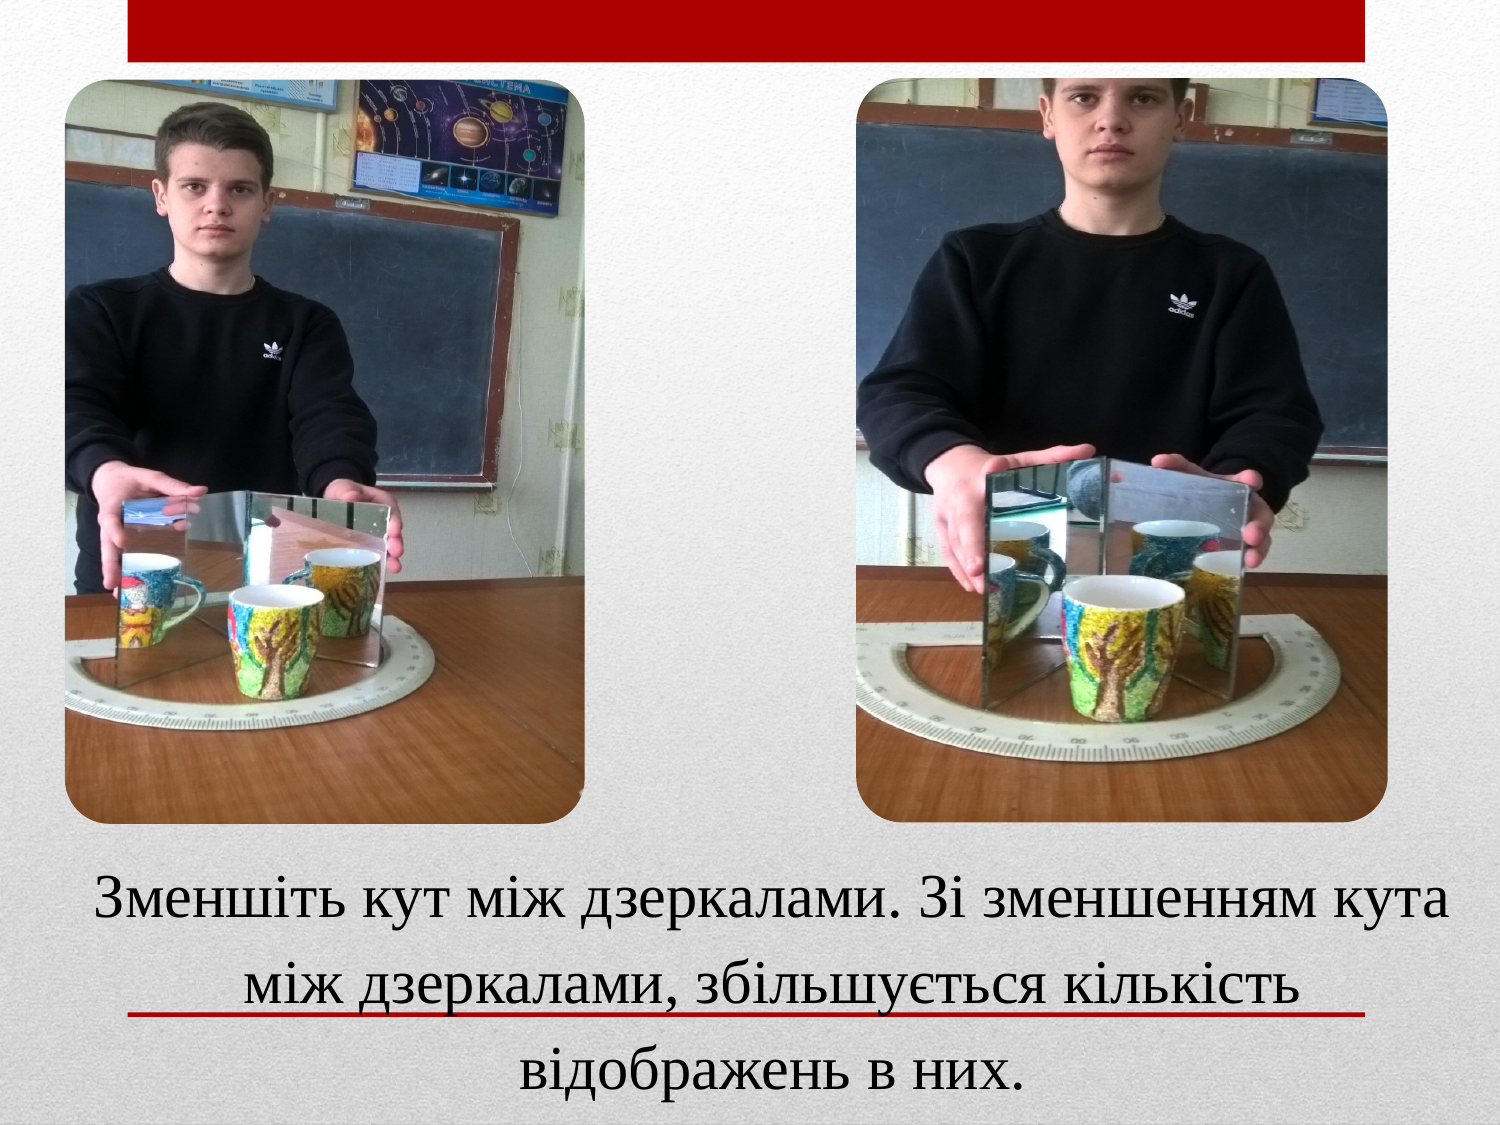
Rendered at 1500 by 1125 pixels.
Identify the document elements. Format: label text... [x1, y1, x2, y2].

picture [64, 78, 586, 825]
picture [855, 77, 1389, 824]
text_box Зменшіть кут між дзеркалами. Зі зменшенням кута між дзеркалами, збільшується кількість відображень в них. [70, 836, 1476, 949]
